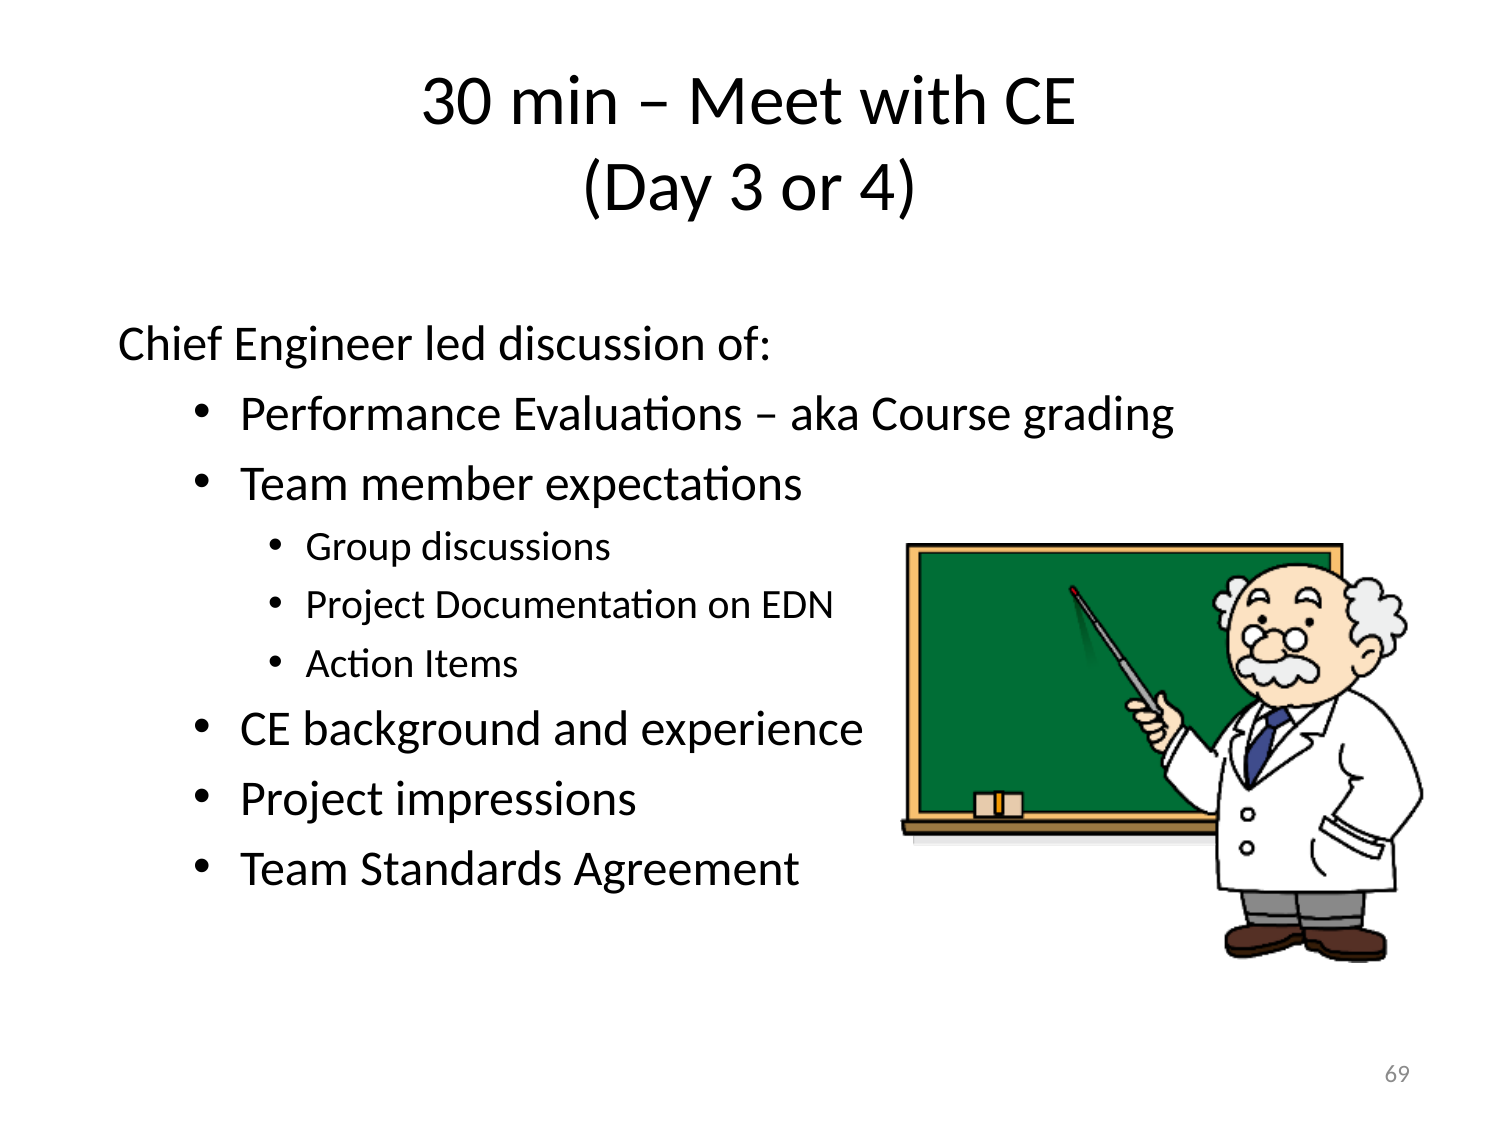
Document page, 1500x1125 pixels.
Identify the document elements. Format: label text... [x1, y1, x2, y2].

picture [899, 542, 1426, 963]
slide_number 69 [1074, 1042, 1425, 1103]
title 30 min – Meet with CE (Day 3 or 4) [75, 45, 1425, 233]
list Chief Engineer led discussion of: Performance Evaluations – aka Course grading Team member expectations Group discussions Project Documentation on EDN Action Items CE background and experience Project impressions Team Standards Agreement [103, 303, 1388, 1017]
